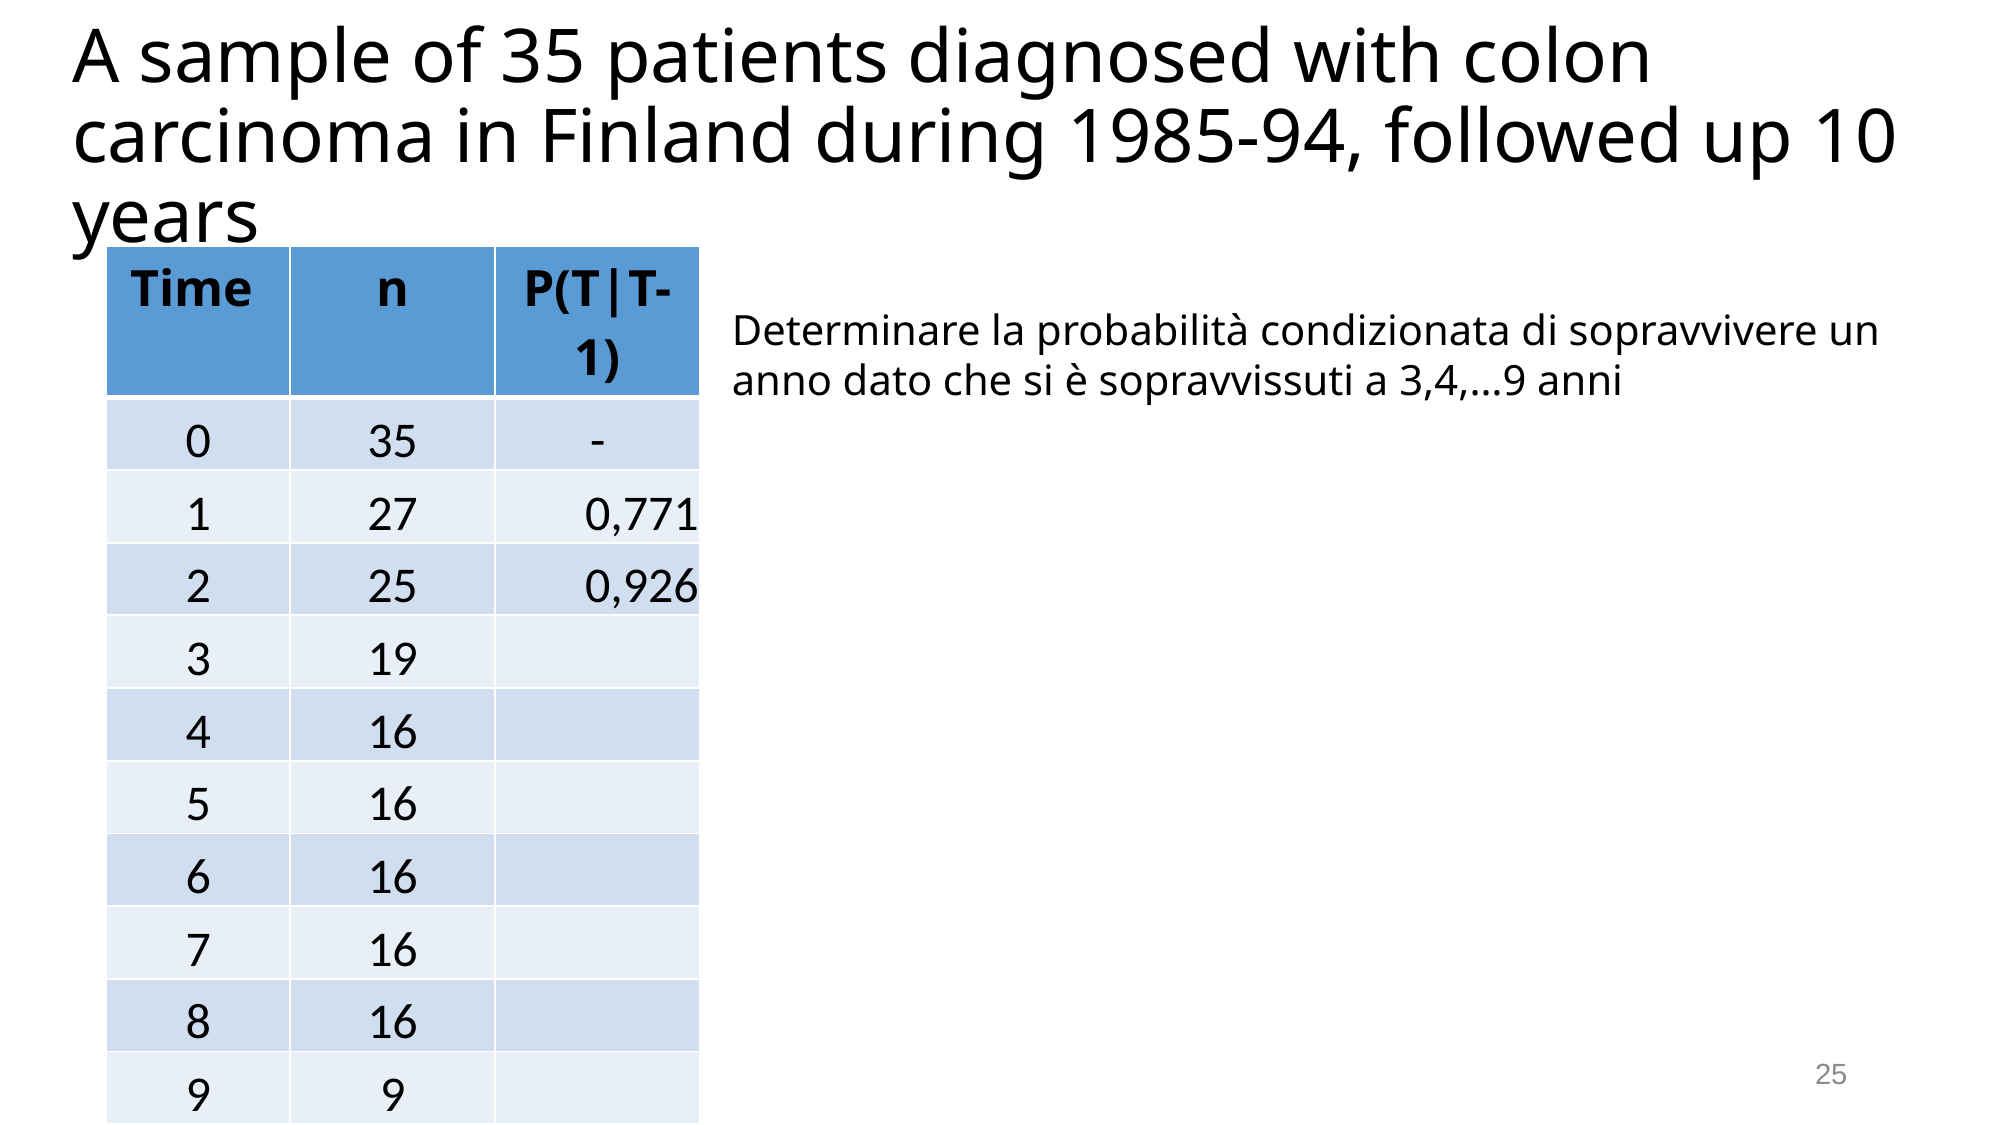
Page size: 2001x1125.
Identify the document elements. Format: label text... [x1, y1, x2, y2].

table_cell 16 [291, 762, 494, 833]
table_cell - [496, 400, 699, 469]
table_cell [496, 1052, 699, 1123]
table_cell 9 [107, 1052, 289, 1123]
table_cell 1 [107, 471, 289, 542]
table_header Time [107, 247, 289, 395]
table_cell [496, 834, 699, 905]
table_cell 16 [291, 980, 494, 1051]
text_box Determinare la probabilità condizionata di sopravvivere un anno dato che si è sopravvissuti a 3,4,…9 anni [717, 296, 1913, 411]
table_cell 0 [107, 400, 289, 469]
table_cell 25 [291, 544, 494, 614]
table_cell 7 [107, 907, 289, 978]
table_cell [496, 980, 699, 1051]
table_cell 6 [107, 834, 289, 905]
table_cell 16 [291, 907, 494, 978]
table_cell 5 [107, 762, 289, 833]
table_cell 16 [291, 834, 494, 905]
table_cell 16 [291, 689, 494, 760]
table_cell 19 [291, 616, 494, 687]
table_cell 9 [291, 1052, 494, 1123]
table_header n [291, 247, 494, 395]
table_cell 3 [107, 616, 289, 687]
table_cell [496, 689, 699, 760]
table_cell [496, 907, 699, 978]
table_cell 4 [107, 689, 289, 760]
table_cell 35 [291, 400, 494, 469]
table_cell 0,771 [496, 471, 699, 542]
table_cell 0,926 [496, 544, 699, 614]
table_cell [496, 762, 699, 833]
title A sample of 35 patients diagnosed with colon carcinoma in Finland during 1985-94, followed up 10 years [57, 9, 2000, 268]
table_cell [496, 616, 699, 687]
table_cell 2 [107, 544, 289, 614]
table_cell 27 [291, 471, 494, 542]
table_header P(T|T-1) [496, 247, 699, 395]
table_cell 8 [107, 980, 289, 1051]
slide_number 25 [1412, 1042, 1863, 1103]
